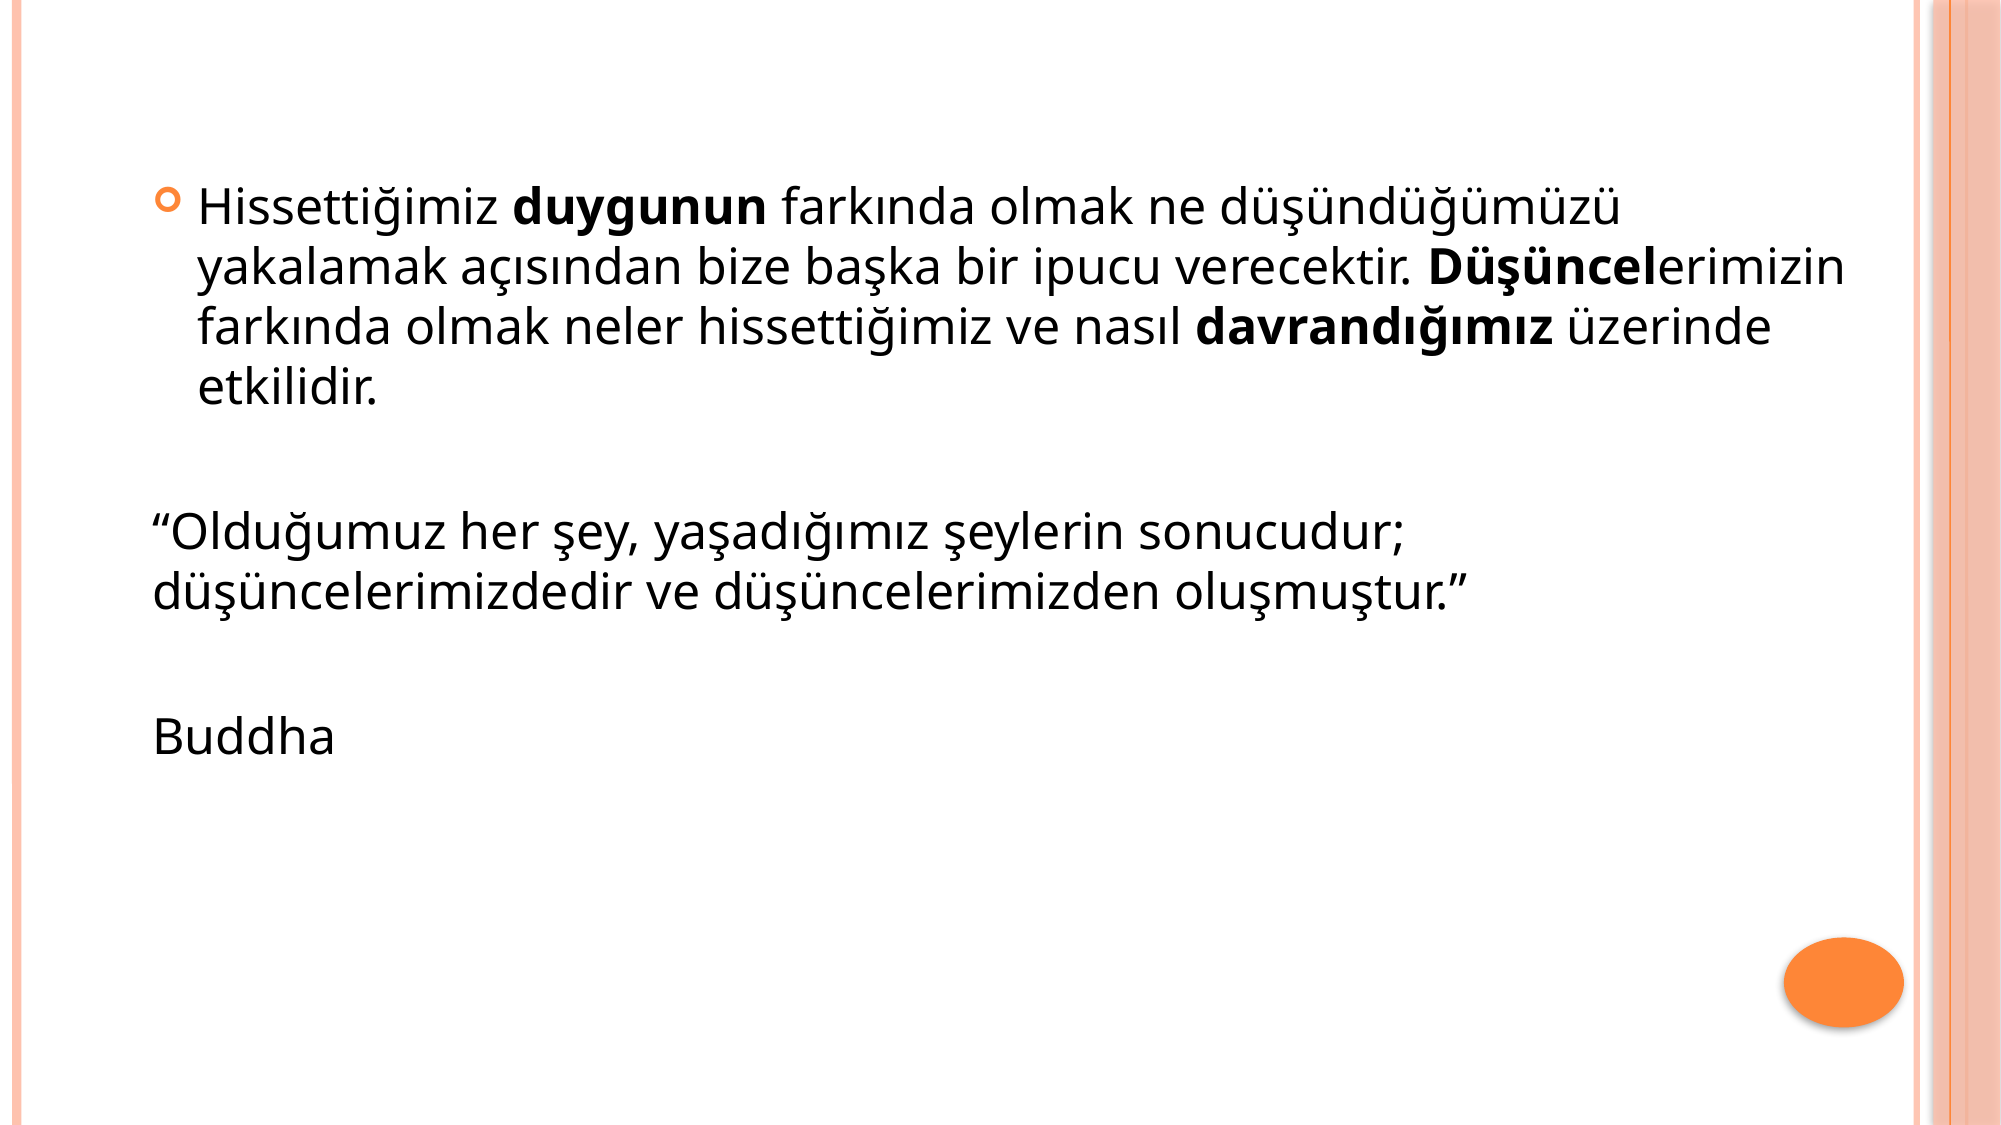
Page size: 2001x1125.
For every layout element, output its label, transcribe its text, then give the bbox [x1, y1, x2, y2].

list Hissettiğimiz duygunun farkında olmak ne düşündüğümüzü yakalamak açısından bize başka bir ipucu verecektir. Düşüncelerimizin farkında olmak neler hissettiğimiz ve nasıl davrandığımız üzerinde etkilidir. “Olduğumuz her şey, yaşadığımız şeylerin sonucudur; düşüncelerimizdedir ve düşüncelerimizden oluşmuştur.” Buddha [137, 167, 1863, 1014]
